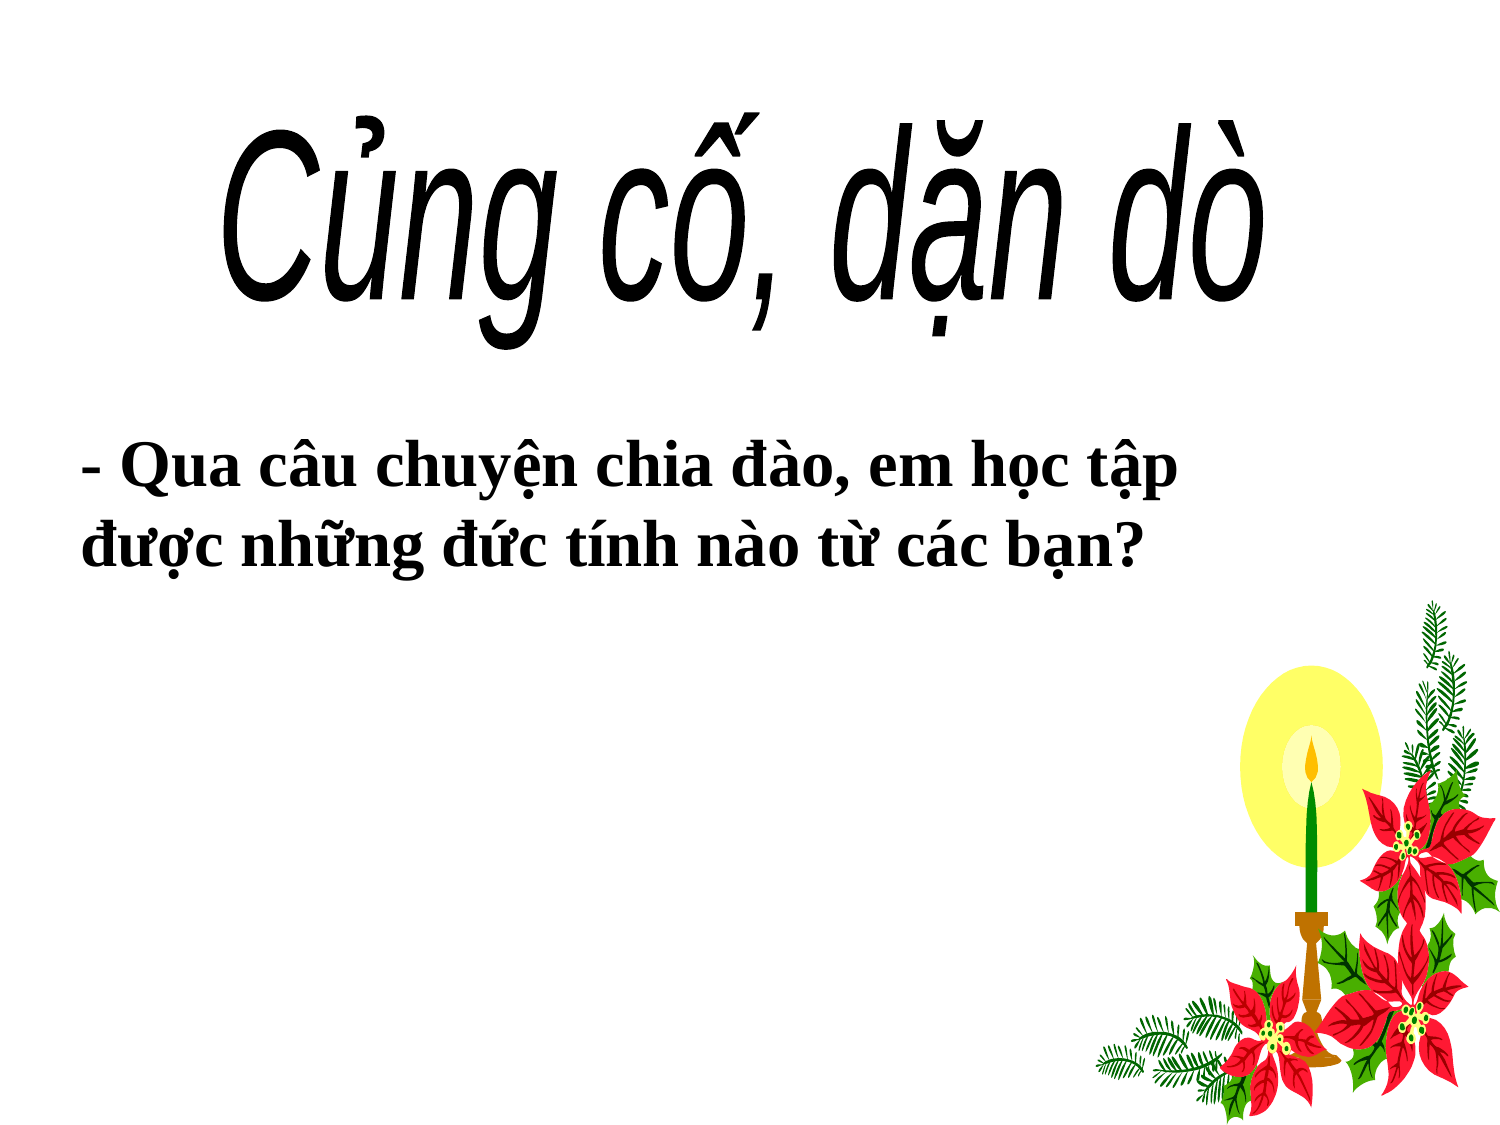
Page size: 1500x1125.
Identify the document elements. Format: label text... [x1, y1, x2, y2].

text_box - Qua câu chuyện chia đào, em học tập được những đức tính nào từ các bạn? [65, 412, 1342, 588]
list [1095, 599, 1500, 1125]
